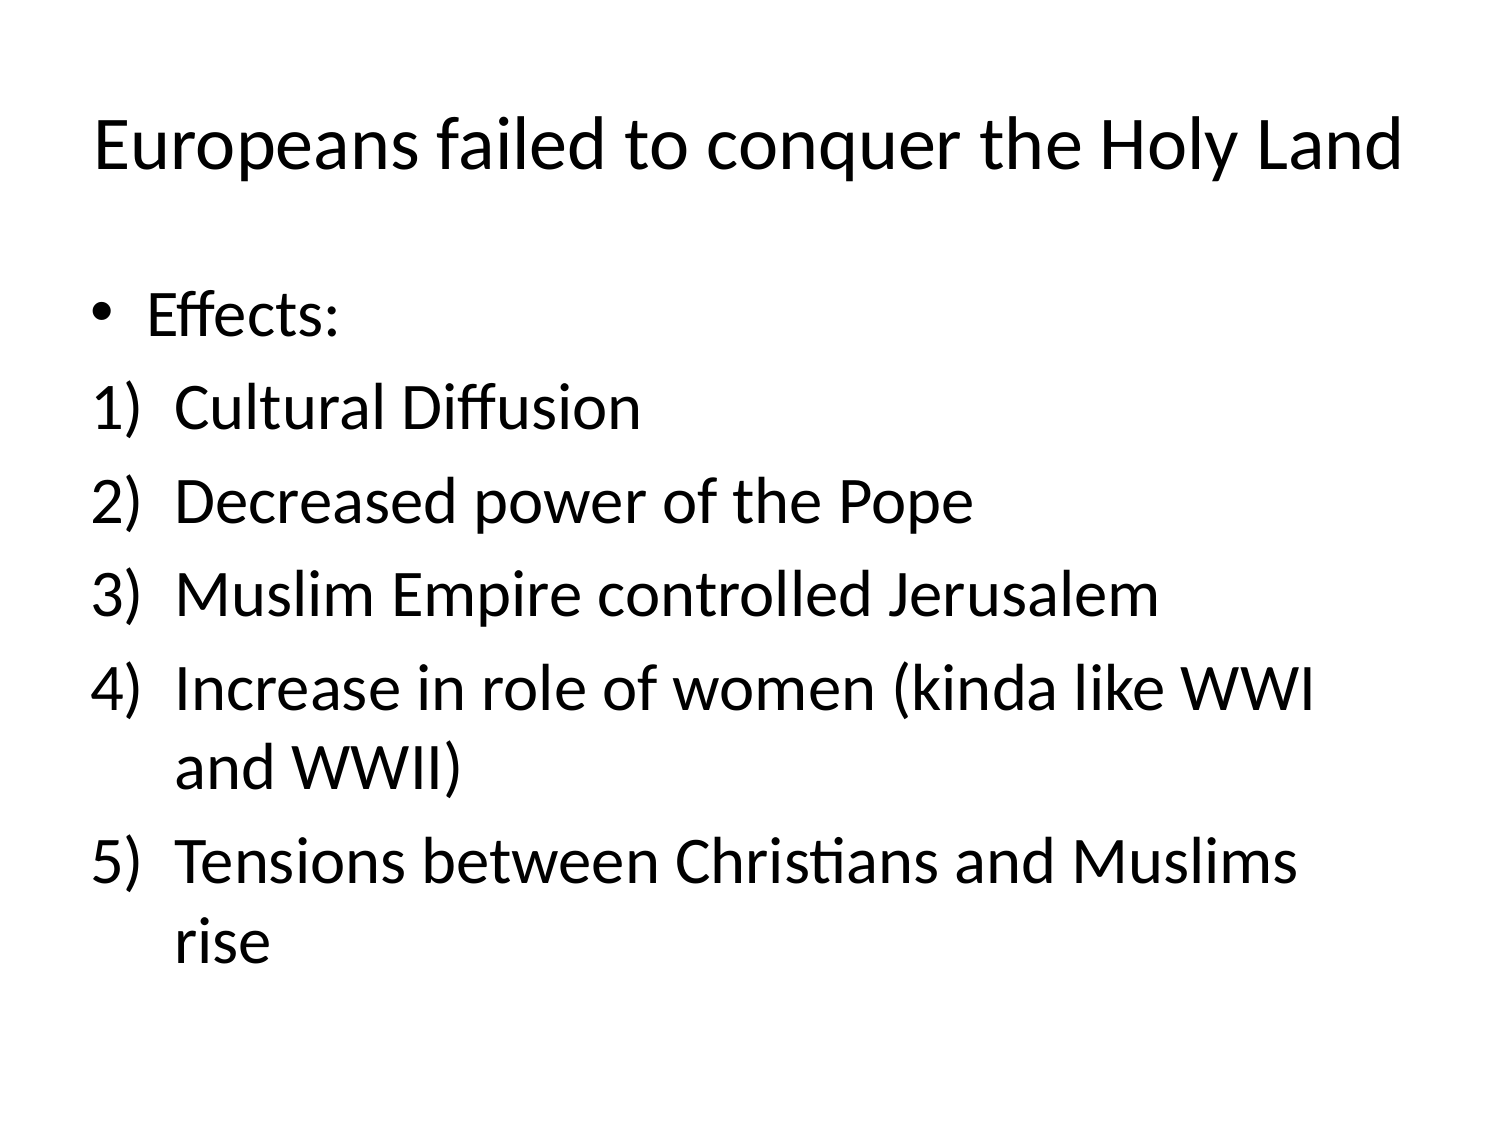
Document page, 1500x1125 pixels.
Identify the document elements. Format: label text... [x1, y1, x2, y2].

title Europeans failed to conquer the Holy Land [75, 45, 1425, 233]
list Effects: Cultural Diffusion Decreased power of the Pope Muslim Empire controlled Jerusalem Increase in role of women (kinda like WWI and WWII) Tensions between Christians and Muslims rise [75, 262, 1425, 1005]
